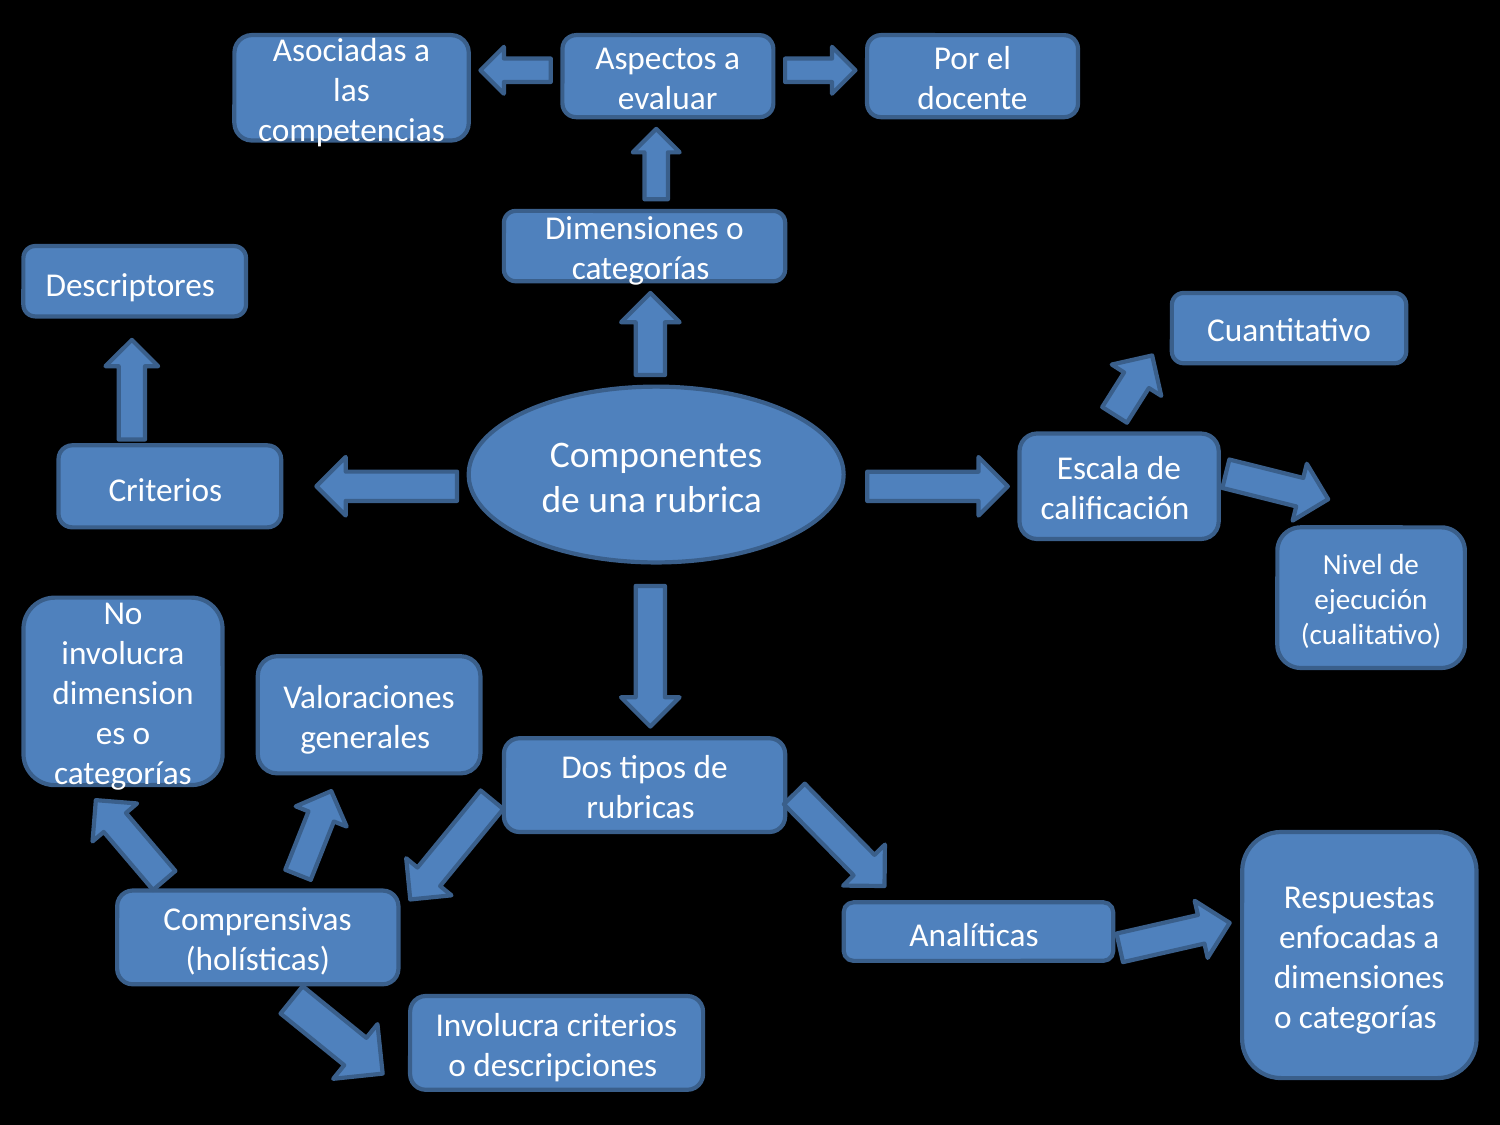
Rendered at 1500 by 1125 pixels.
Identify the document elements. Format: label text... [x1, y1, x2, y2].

text_box Dos tipos de rubricas [501, 736, 788, 835]
text_box Descriptores [21, 243, 249, 319]
text_box Dimensiones o categorías [501, 208, 788, 284]
text_box [630, 126, 682, 202]
text_box Analíticas [841, 900, 1116, 963]
text_box [1114, 898, 1232, 965]
text_box Por el docente [864, 32, 1081, 120]
text_box Nivel de ejecución (cualitativo) [1275, 525, 1467, 671]
text_box Componentes de una rubrica [466, 384, 846, 565]
text_box [404, 788, 506, 902]
text_box [1220, 457, 1331, 523]
text_box Involucra criterios o descripciones [407, 993, 706, 1092]
text_box Respuestas enfocadas a dimensiones o categorías [1240, 829, 1479, 1081]
text_box [90, 798, 178, 893]
text_box Cuantitativo [1169, 290, 1409, 366]
text_box [283, 789, 349, 882]
text_box [478, 44, 553, 96]
text_box Aspectos a evaluar [560, 32, 776, 120]
text_box [314, 455, 460, 518]
text_box Asociadas a las competencias [232, 32, 471, 143]
text_box [1100, 353, 1164, 425]
text_box [619, 583, 682, 729]
text_box [865, 455, 1010, 518]
text_box [619, 290, 682, 378]
text_box [103, 337, 161, 442]
text_box Valoraciones generales [255, 654, 483, 776]
text_box Criterios [56, 443, 284, 530]
text_box Comprensivas (holísticas) [115, 888, 401, 987]
text_box [781, 781, 888, 889]
text_box [278, 984, 385, 1081]
text_box Escala de calificación [1017, 431, 1221, 542]
text_box No involucra dimensiones o categorías [21, 595, 225, 788]
text_box [783, 44, 858, 96]
